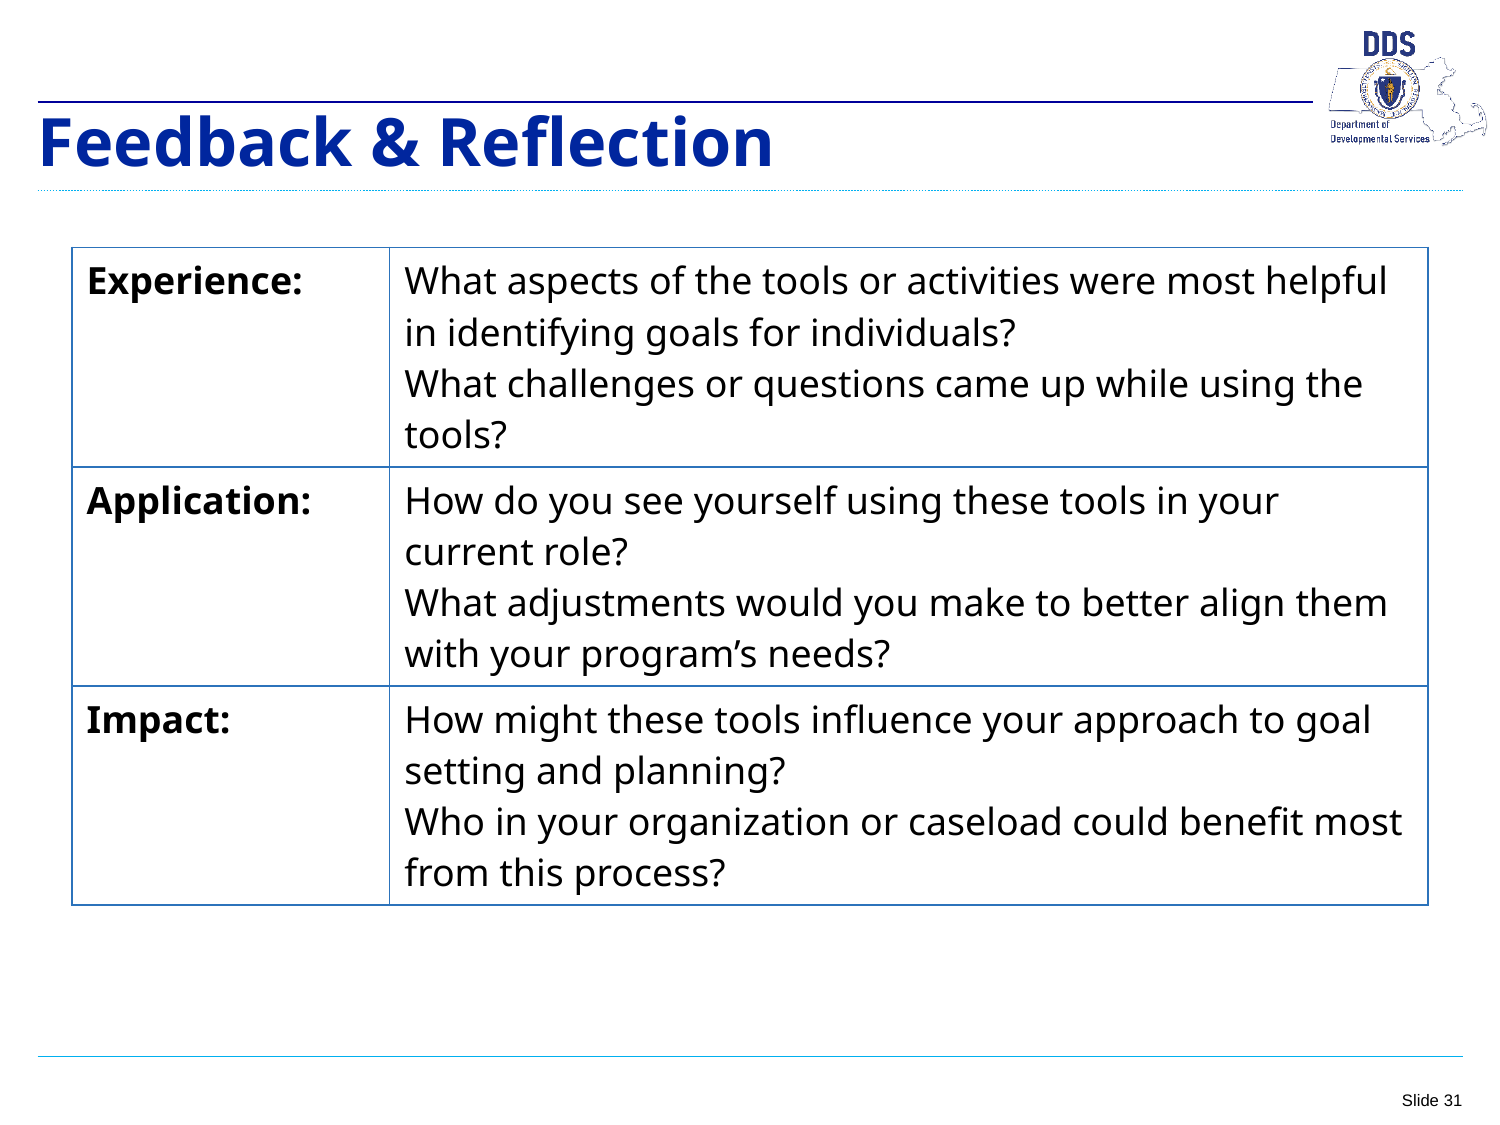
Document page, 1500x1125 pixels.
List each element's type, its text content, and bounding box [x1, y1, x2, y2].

title Feedback & Reflection [37, 107, 1313, 183]
table_cell How might these tools influence your approach to goal setting and planning? Who in your organization or caseload could benefit most from this process? [390, 687, 1427, 904]
table_header What aspects of the tools or activities were most helpful in identifying goals for individuals? What challenges or questions came up while using the tools? [390, 248, 1427, 466]
table_header Experience: [73, 248, 389, 466]
table_cell Application: [73, 468, 389, 685]
table_cell Impact: [73, 687, 389, 904]
picture [1327, 26, 1488, 147]
table_cell How do you see yourself using these tools in your current role? What adjustments would you make to better align them with your program’s needs? [390, 468, 1427, 685]
